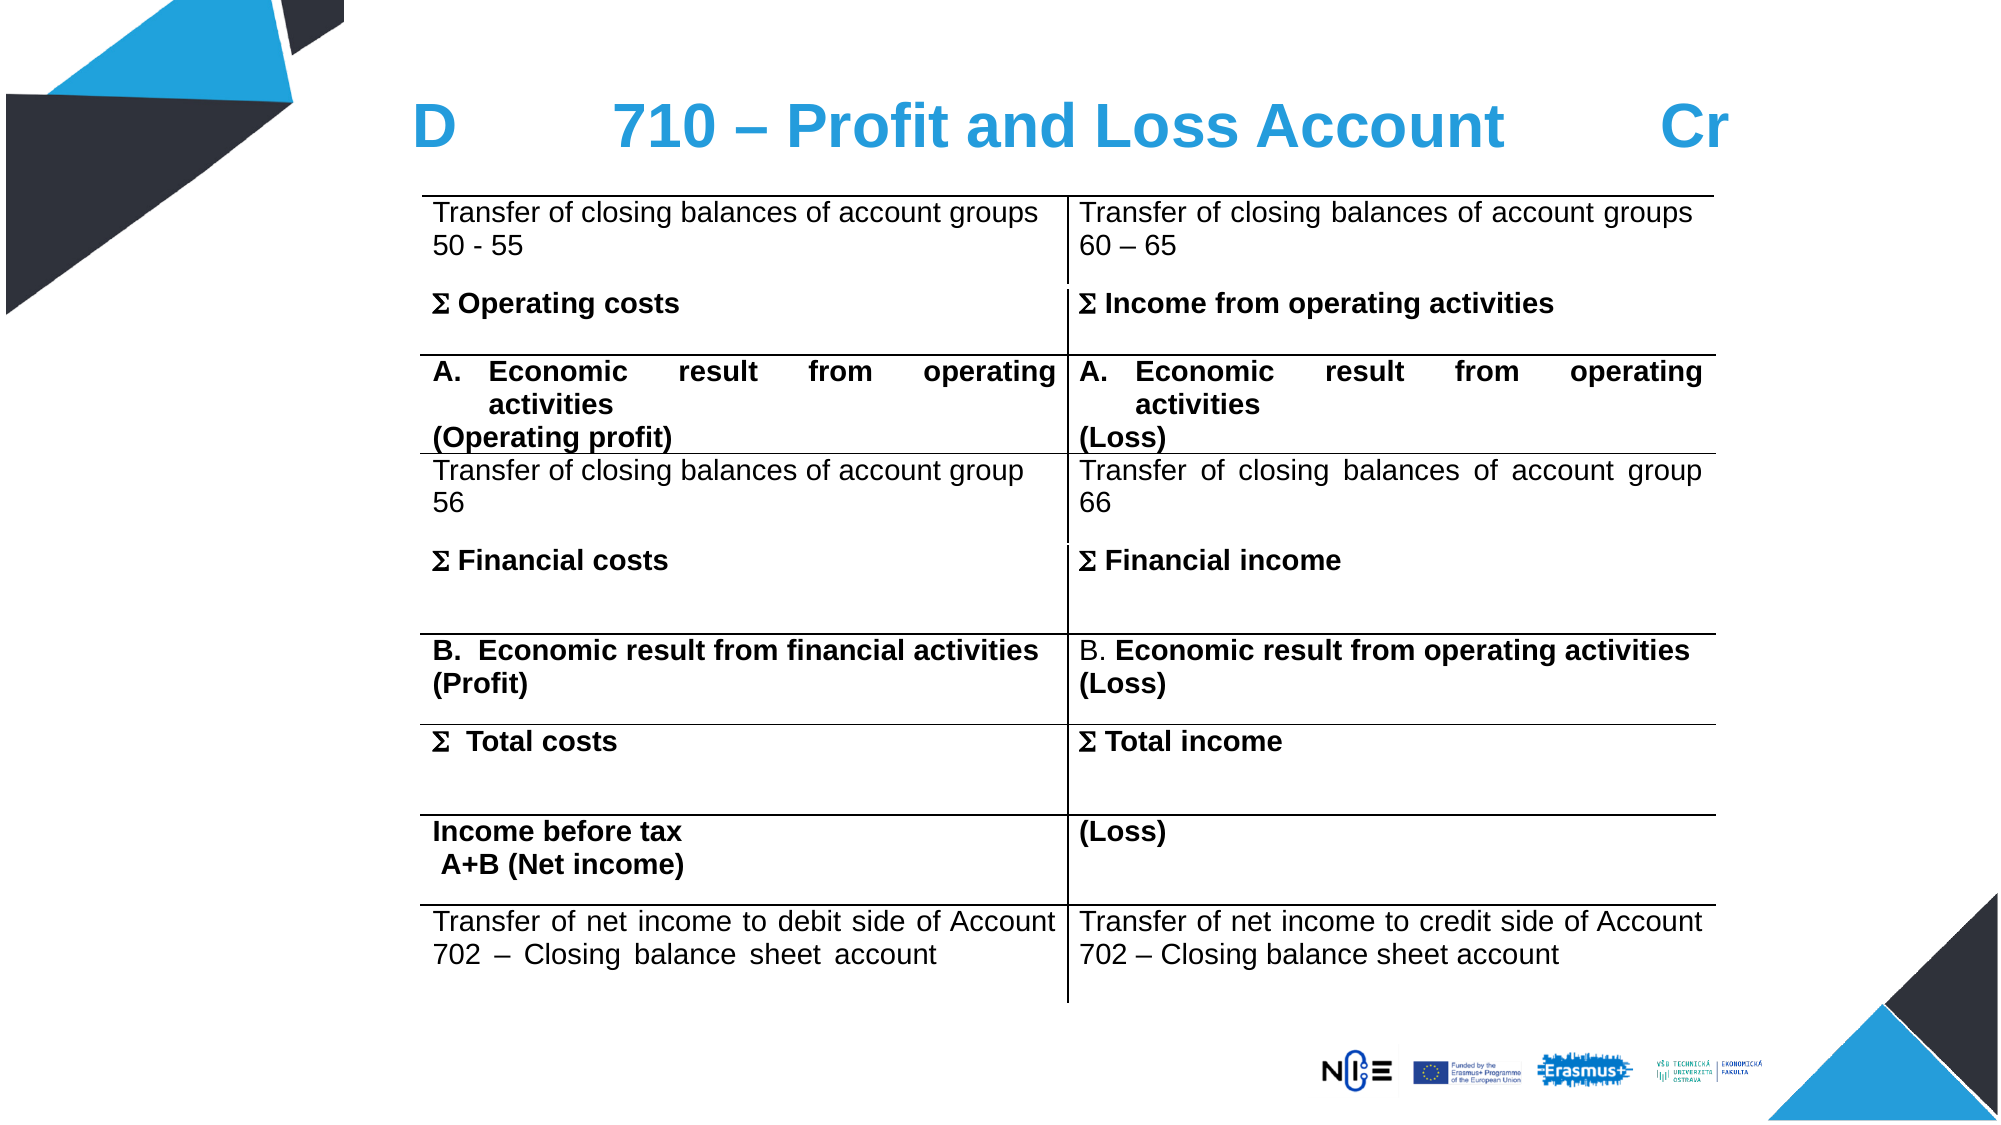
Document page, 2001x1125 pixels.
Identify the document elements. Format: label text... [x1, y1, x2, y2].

table_cell (Loss) [1069, 816, 1714, 904]
table_cell Transfer of net income to credit side of Account 702 – Closing balance sheet account [1069, 906, 1714, 1003]
picture [6, 0, 344, 318]
table_cell  Total costs [422, 725, 1067, 814]
table_cell Transfer of closing balances of account group 56 [422, 454, 1067, 543]
table_cell Transfer of net income to debit side of Account 702 – Closing balance sheet account [422, 906, 1067, 1003]
picture [1308, 888, 2000, 1125]
table_cell  Financial income [1069, 545, 1714, 633]
table_cell  Operating costs [422, 289, 1067, 354]
table_cell  Income from operating activities [1069, 289, 1714, 354]
table_cell  Total income [1069, 725, 1714, 814]
table_cell B. Economic result from operating activities (Loss) [1069, 635, 1714, 724]
table_cell Income before tax A+B (Net income) [422, 816, 1067, 904]
title D 710 – Profit and Loss Account Cr [397, 70, 1860, 184]
table_cell Economic result from operating activities (Operating profit) [422, 356, 1067, 453]
table_cell Economic result from operating activities (Loss) [1069, 356, 1714, 453]
table_header Transfer of closing balances of account groups 60 – 65 [1069, 197, 1714, 284]
table_header Transfer of closing balances of account groups 50 - 55 [422, 197, 1067, 284]
table_cell B. Economic result from financial activities (Profit) [422, 635, 1067, 724]
table_cell  Financial costs [422, 545, 1067, 633]
table_cell Transfer of closing balances of account group 66 [1069, 454, 1714, 543]
